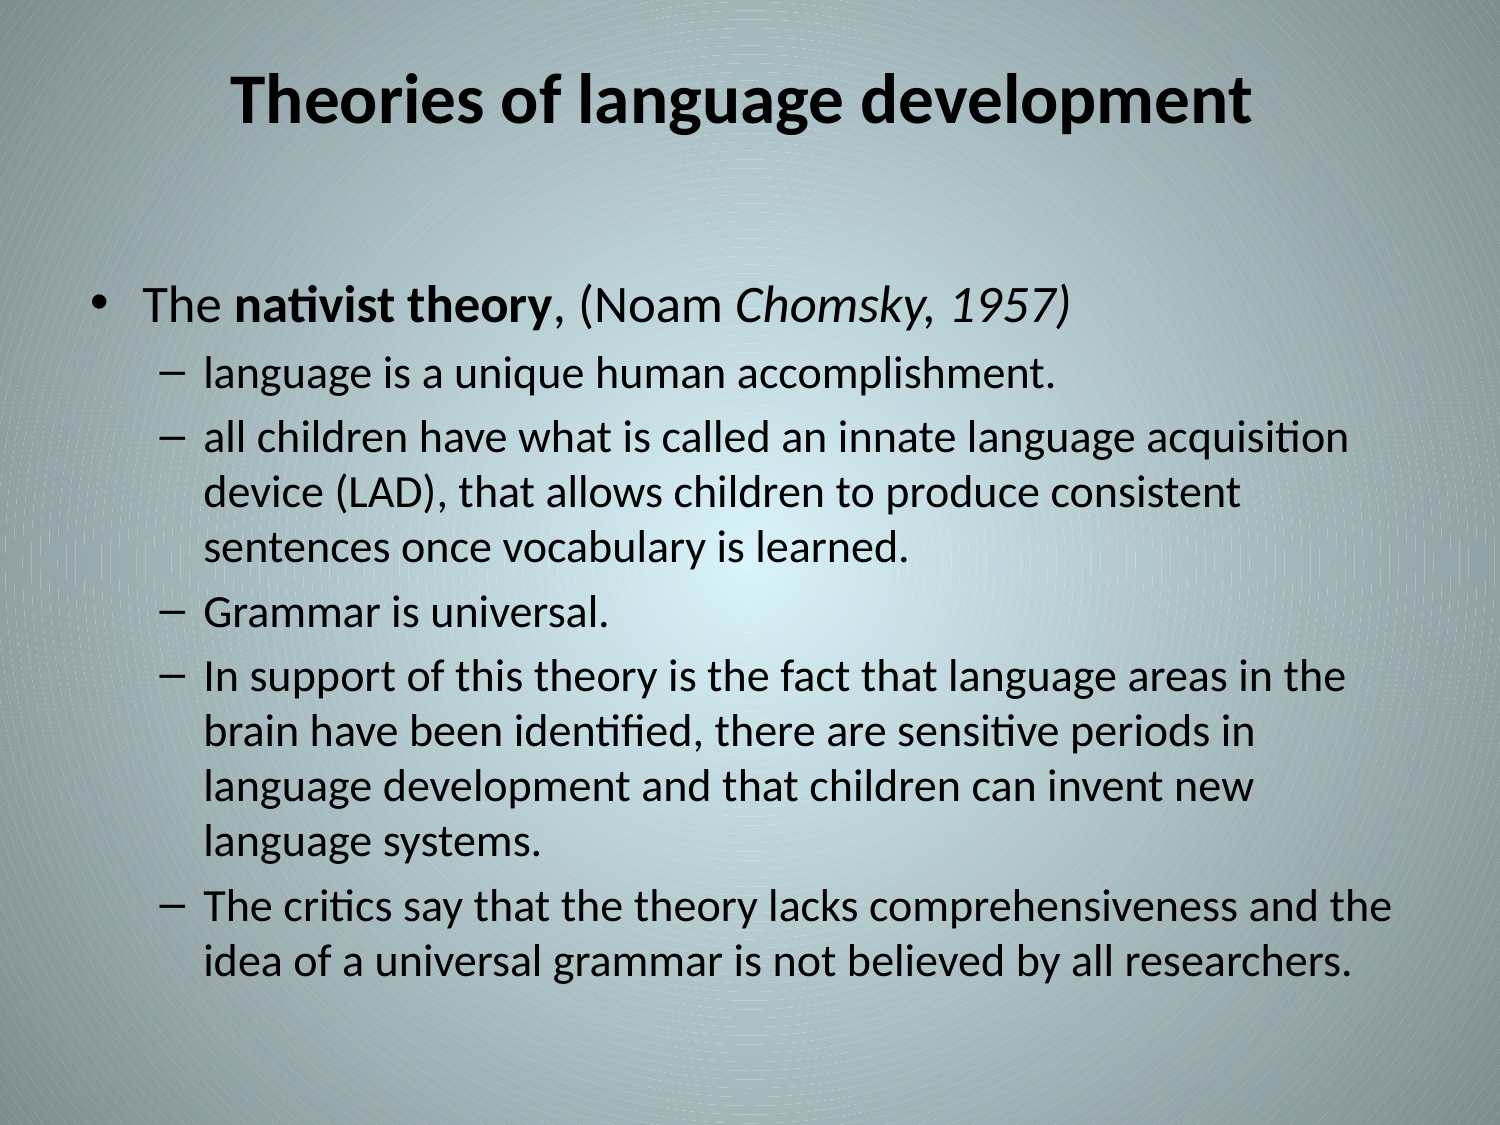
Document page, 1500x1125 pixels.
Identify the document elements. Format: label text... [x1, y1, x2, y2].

list The nativist theory, (Noam Chomsky, 1957) language is a unique human accomplishment. all children have what is called an innate language acquisition device (LAD), that allows children to produce consistent sentences once vocabulary is learned. Grammar is universal. In support of this theory is the fact that language areas in the brain have been identified, there are sensitive periods in language development and that children can invent new language systems. The critics say that the theory lacks comprehensiveness and the idea of a universal grammar is not believed by all researchers. [75, 262, 1425, 1005]
title Theories of language development [75, 45, 1425, 233]
